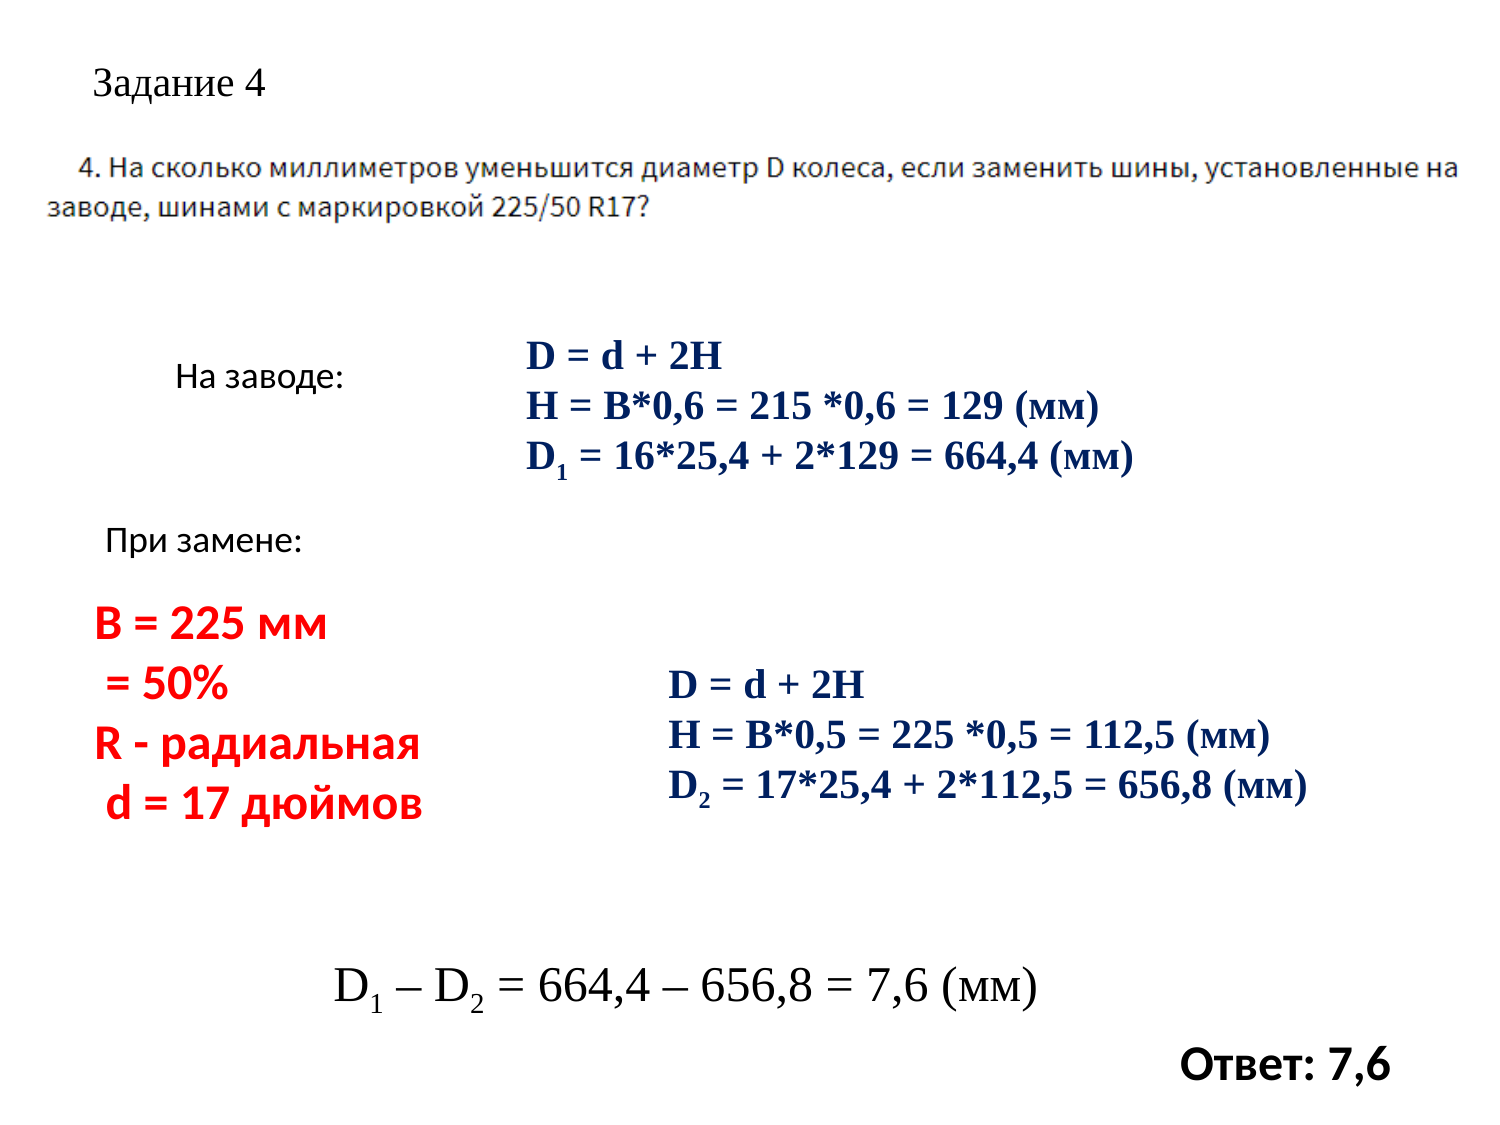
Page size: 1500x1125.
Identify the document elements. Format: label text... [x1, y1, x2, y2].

text_box Задание 4 [77, 47, 282, 113]
text_box На заводе: [160, 343, 369, 403]
text_box Ответ: 7,6 [1165, 1023, 1407, 1098]
text_box D1 – D2 = 664,4 – 656,8 = 7,6 (мм) [318, 943, 1054, 1027]
picture [41, 124, 1483, 249]
text_box D = d + 2H H = B*0,6 = 215 *0,6 = 129 (мм) D1 = 16*25,4 + 2*129 = 664,4 (мм) [511, 320, 1160, 493]
text_box При замене: [90, 507, 327, 567]
text_box D = d + 2H H = B*0,5 = 225 *0,5 = 112,5 (мм) D2 = 17*25,4 + 2*112,5 = 656,8 (мм) [653, 649, 1334, 871]
